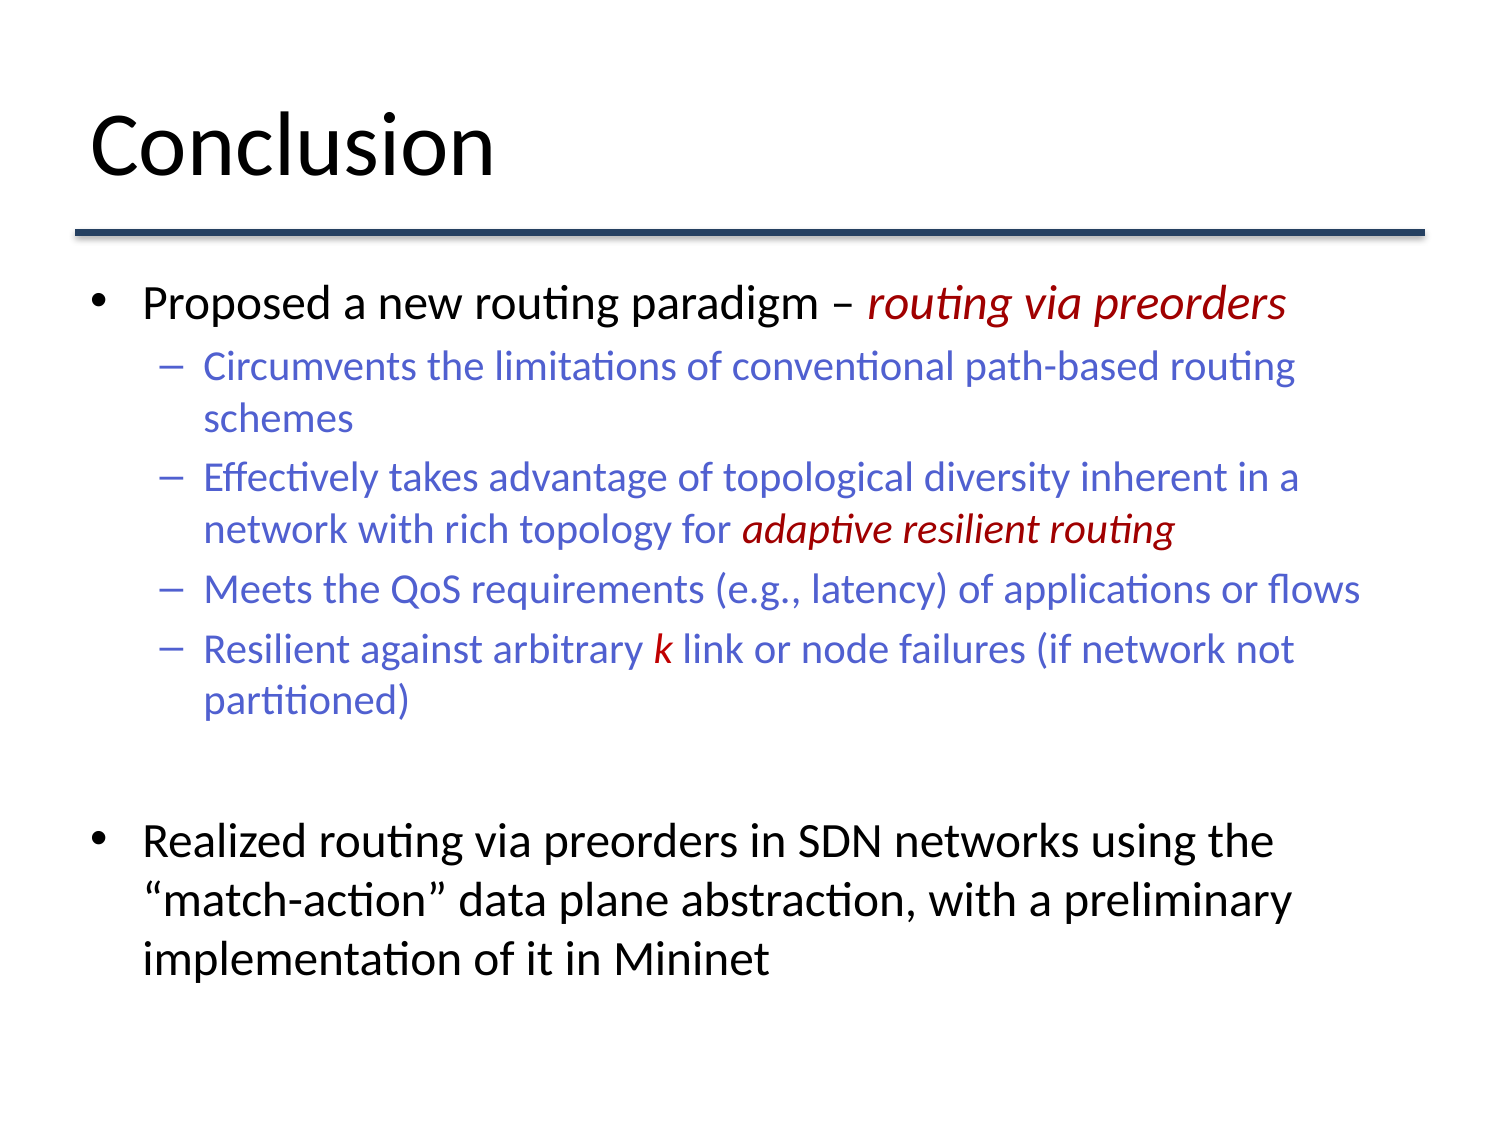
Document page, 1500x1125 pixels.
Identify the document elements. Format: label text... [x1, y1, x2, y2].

title Conclusion [75, 45, 1425, 233]
list Proposed a new routing paradigm – routing via preorders Circumvents the limitations of conventional path-based routing schemes Effectively takes advantage of topological diversity inherent in a network with rich topology for adaptive resilient routing Meets the QoS requirements (e.g., latency) of applications or flows Resilient against arbitrary k link or node failures (if network not partitioned) Realized routing via preorders in SDN networks using the “match-action” data plane abstraction, with a preliminary implementation of it in Mininet [75, 262, 1425, 1005]
